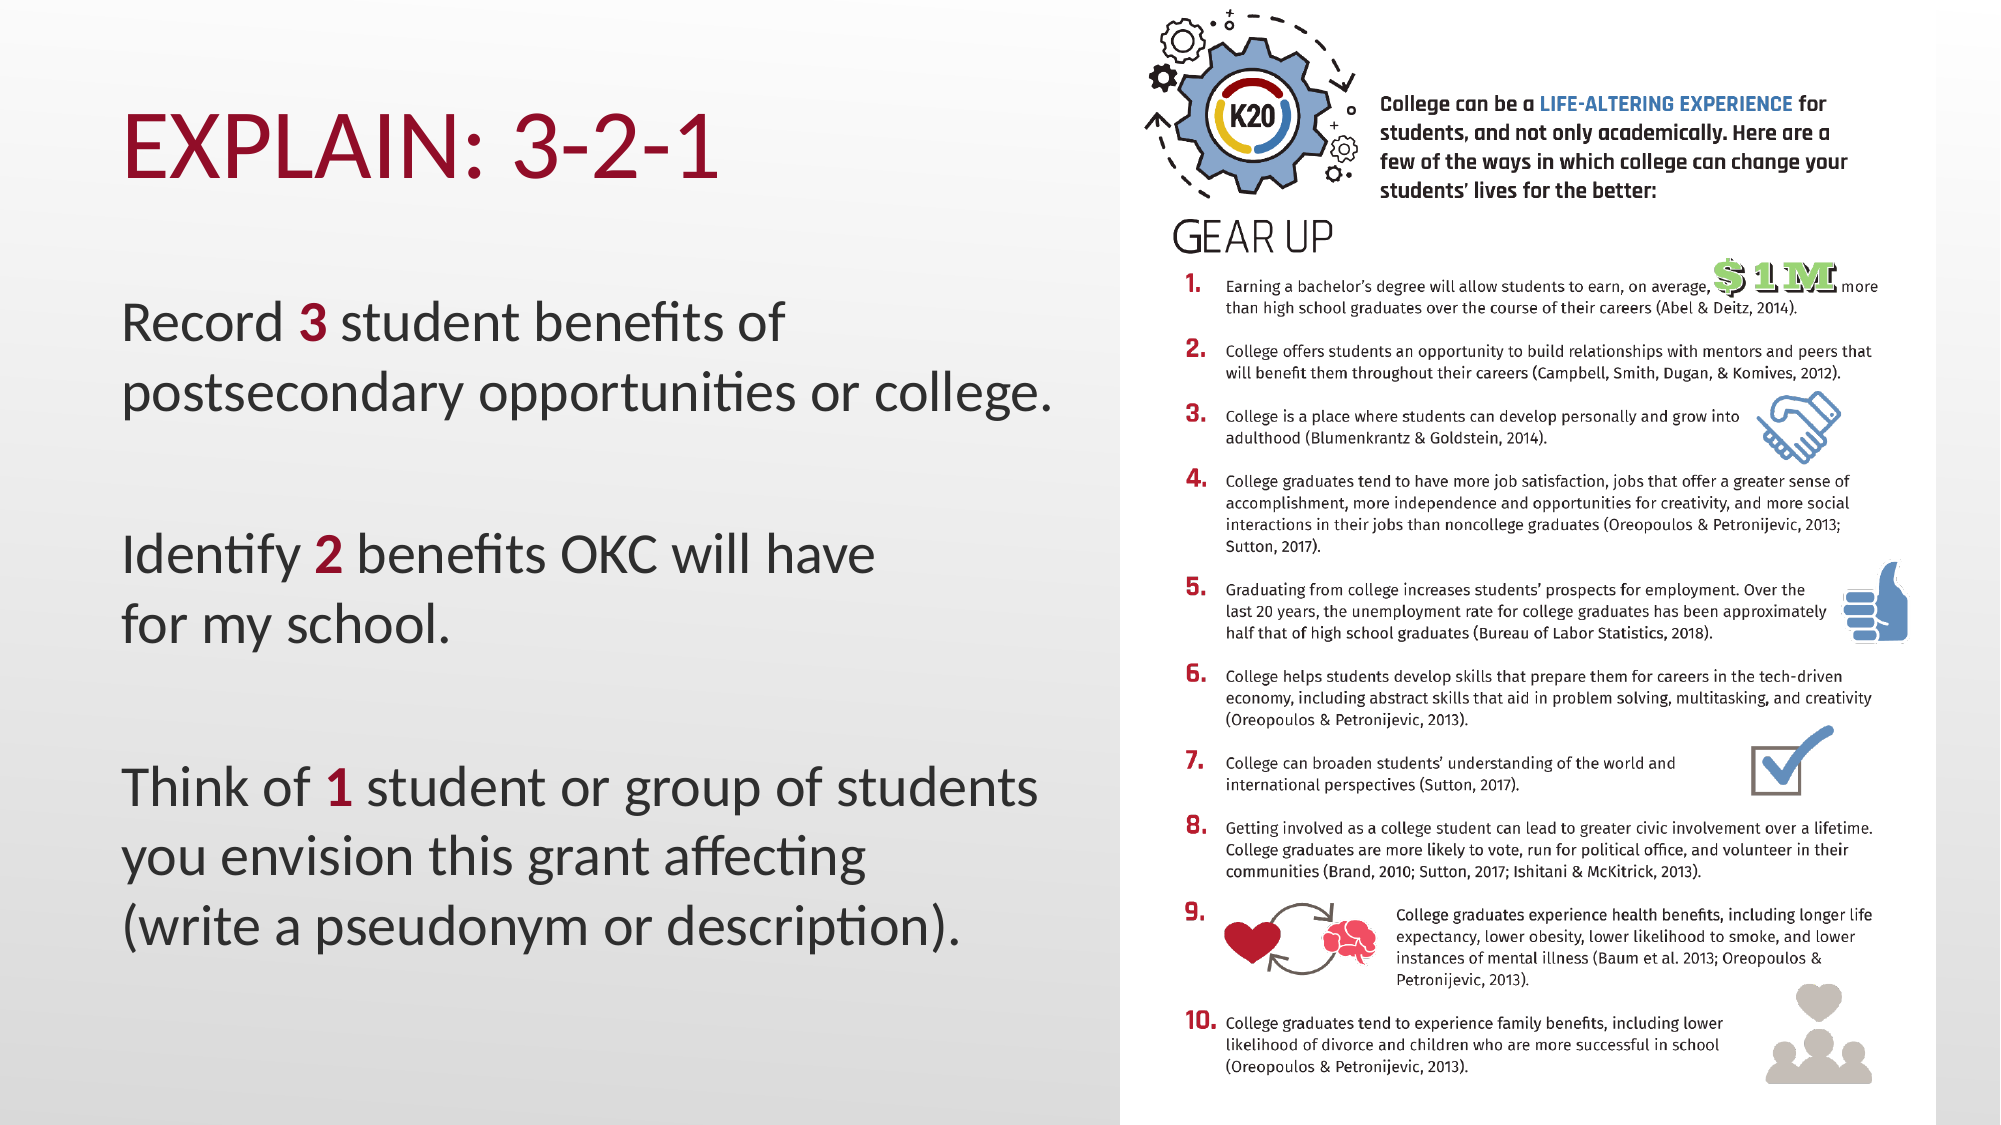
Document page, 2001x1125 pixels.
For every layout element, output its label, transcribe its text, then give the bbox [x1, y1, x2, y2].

picture [1119, 0, 1937, 1125]
title EXPLAIN: 3-2-1 [99, 45, 1056, 233]
list Record 3 student benefits of postsecondary opportunities or college. Identify 2 benefits OKC will have for my school. Think of 1 student or group of students you envision this grant affecting (write a pseudonym or description). [99, 262, 1112, 1078]
